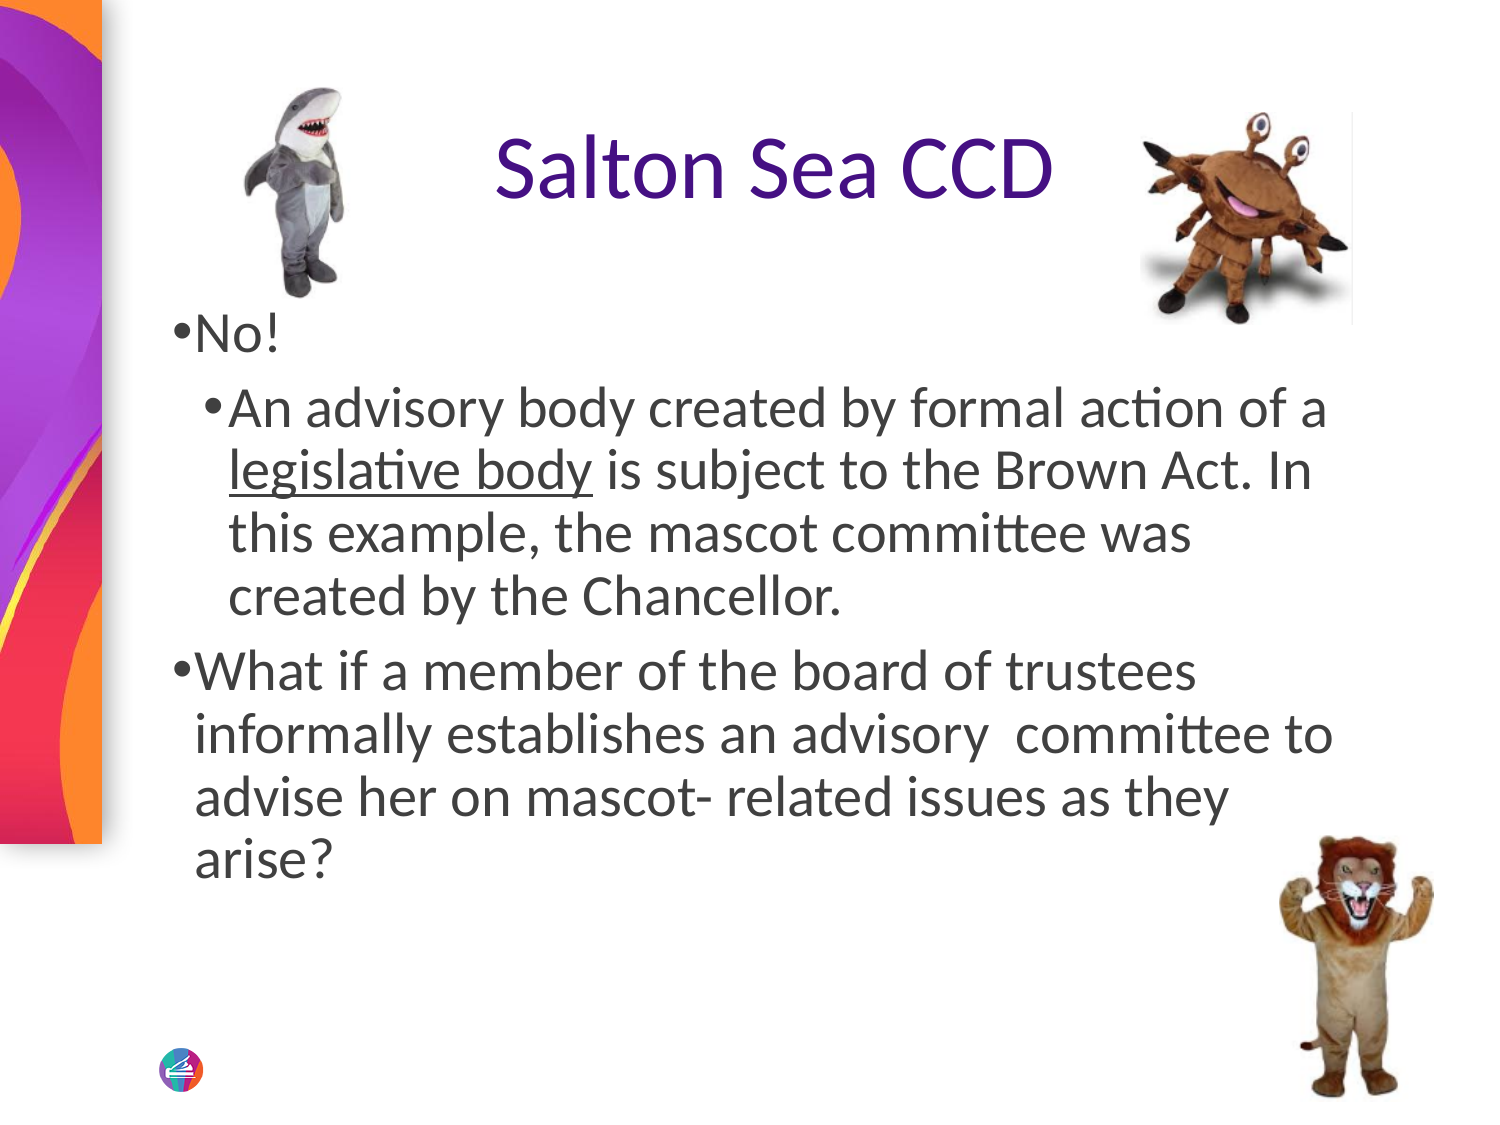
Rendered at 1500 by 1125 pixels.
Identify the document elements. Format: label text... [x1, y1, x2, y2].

picture [1278, 831, 1435, 1102]
title Salton Sea CCD [157, 59, 1394, 278]
list No! An advisory body created by formal action of a legislative body is subject to the Brown Act. In this example, the mascot committee was created by the Chancellor. What if a member of the board of trustees informally establishes an advisory committee to advise her on mascot- related issues as they arise? [157, 294, 1395, 1020]
picture [1139, 111, 1353, 325]
picture [239, 84, 353, 301]
picture [0, 0, 102, 844]
picture [157, 1046, 204, 1093]
